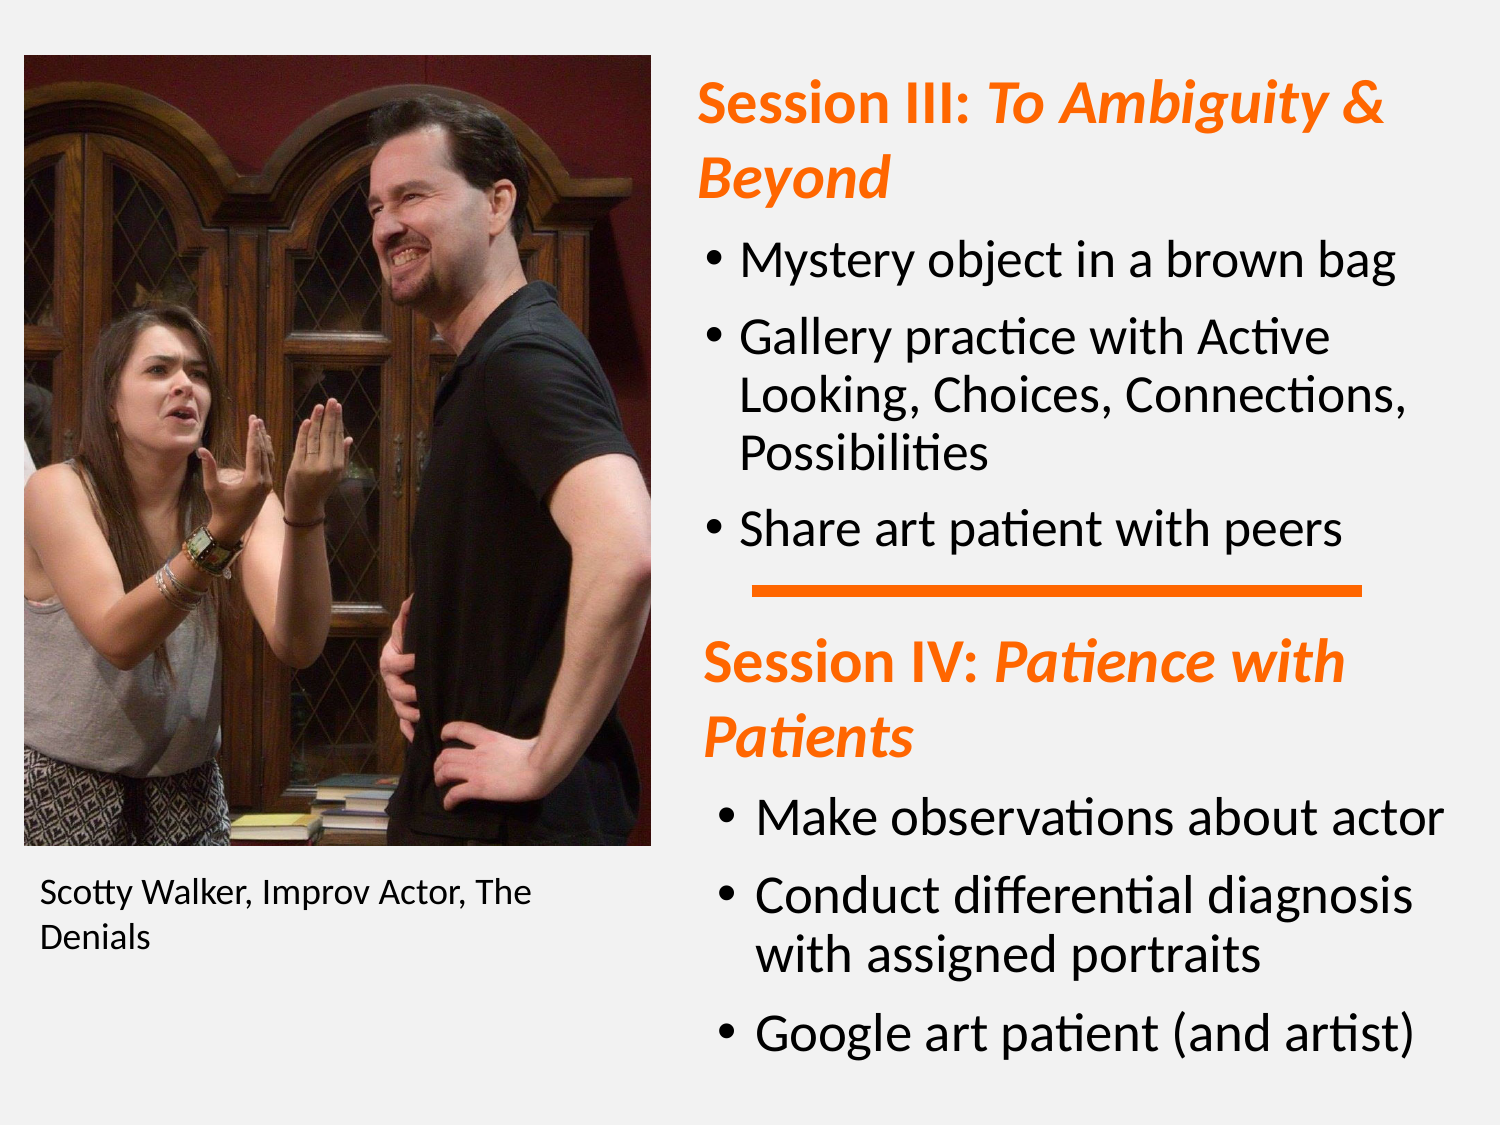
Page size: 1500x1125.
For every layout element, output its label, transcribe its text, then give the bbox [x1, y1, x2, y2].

list Mystery object in a brown bag Gallery practice with Active Looking, Choices, Connections, Possibilities Share art patient with peers [689, 223, 1500, 569]
picture [24, 55, 651, 846]
text_box Scotty Walker, Improv Actor, The Denials [25, 859, 556, 965]
text_box Session IV: Patience with Patients [688, 612, 1500, 777]
list Make observations about actor Conduct differential diagnosis with assigned portraits Google art patient (and artist) [702, 780, 1481, 1112]
text_box Session III: To Ambiguity & Beyond [682, 53, 1500, 219]
